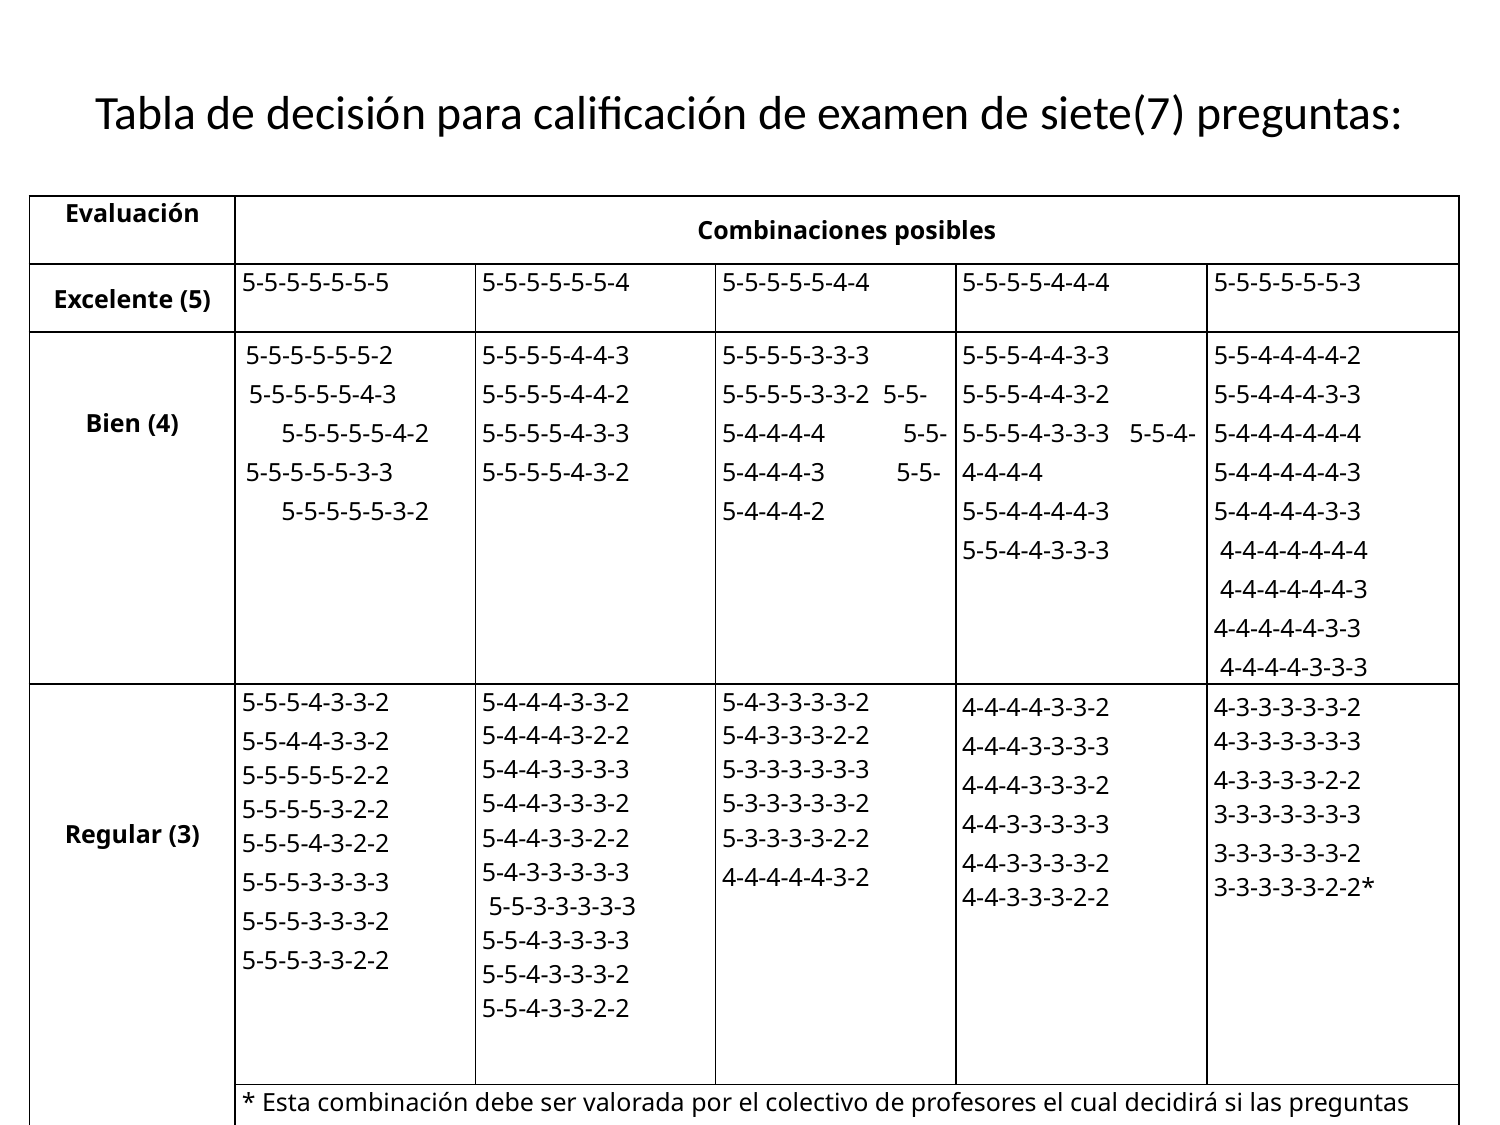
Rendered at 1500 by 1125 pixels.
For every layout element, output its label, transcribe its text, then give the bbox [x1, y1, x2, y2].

table_cell 4-3-3-3-3-3-2 4-3-3-3-3-3-3 4-3-3-3-3-2-2 3-3-3-3-3-3-3 3-3-3-3-3-3-2 3-3-3-3-3-2-2* [1208, 685, 1458, 1084]
table_cell 5-5-5-4-3-3-2 5-5-4-4-3-3-2 5-5-5-5-5-2-2 5-5-5-5-3-2-2 5-5-5-4-3-2-2 5-5-5-3-3-3-3 5-5-5-3-3-3-2 5-5-5-3-3-2-2 [236, 685, 475, 1084]
table_cell 5-4-3-3-3-3-2 5-4-3-3-3-2-2 5-3-3-3-3-3-3 5-3-3-3-3-3-2 5-3-3-3-3-2-2 4-4-4-4-4-3-2 [716, 685, 955, 1084]
table_cell 5-5-5-5-5-5-4 [476, 265, 715, 331]
table_cell Bien (4) [30, 333, 234, 683]
table_cell 5-5-4-4-4-4-2 5-5-4-4-4-3-3 5-4-4-4-4-4-4 5-4-4-4-4-4-3 5-4-4-4-4-3-3 4-4-4-4-4-4-4 4-4-4-4-4-4-3 4-4-4-4-4-3-3 4-4-4-4-3-3-3 [1208, 333, 1458, 683]
table_cell 5-5-5-5-5-5-2 5-5-5-5-5-4-3 5-5-5-5-5-4-2 5-5-5-5-5-3-3 5-5-5-5-5-3-2 [236, 333, 475, 683]
table_header Evaluación [30, 197, 234, 263]
table_cell 5-5-5-4-4-3-3 5-5-5-4-4-3-2 5-5-5-4-3-3-3 5-5-4-4-4-4-4 5-5-4-4-4-4-3 5-5-4-4-3-3-3 [957, 333, 1206, 683]
table_cell 4-4-4-4-3-3-2 4-4-4-3-3-3-3 4-4-4-3-3-3-2 4-4-3-3-3-3-3 4-4-3-3-3-3-2 4-4-3-3-3-2-2 [957, 685, 1206, 1084]
table_cell 5-5-5-5-3-3-3 5-5-5-5-3-3-2 5-5-5-4-4-4-4 5-5-5-4-4-4-3 5-5-5-4-4-4-2 [716, 333, 955, 683]
table_header Combinaciones posibles [236, 197, 1458, 263]
table_cell Regular (3) [30, 685, 234, 1125]
table_cell 5-5-5-5-5-5-5 [236, 265, 475, 331]
title Tabla de decisión para calificación de examen de siete(7) preguntas: [75, 45, 1425, 195]
table_cell 5-5-5-5-5-5-3 [1208, 265, 1458, 331]
table_cell 5-5-5-5-4-4-4 [957, 265, 1206, 331]
table_cell 5-4-4-4-3-3-2 5-4-4-4-3-2-2 5-4-4-3-3-3-3 5-4-4-3-3-3-2 5-4-4-3-3-2-2 5-4-3-3-3-3-3 5-5-3-3-3-3-3 5-5-4-3-3-3-3 5-5-4-3-3-3-2 5-5-4-3-3-2-2 [476, 685, 715, 1084]
table_cell Excelente (5) [30, 265, 234, 331]
table_cell 5-5-5-5-4-4-3 5-5-5-5-4-4-2 5-5-5-5-4-3-3 5-5-5-5-4-3-2 [476, 333, 715, 683]
table_cell * Esta combinación debe ser valorada por el colectivo de profesores el cual decidirá si las preguntas con 2 le invalidan el aprobado. [236, 1085, 1458, 1125]
table_cell 5-5-5-5-5-4-4 [716, 265, 955, 331]
